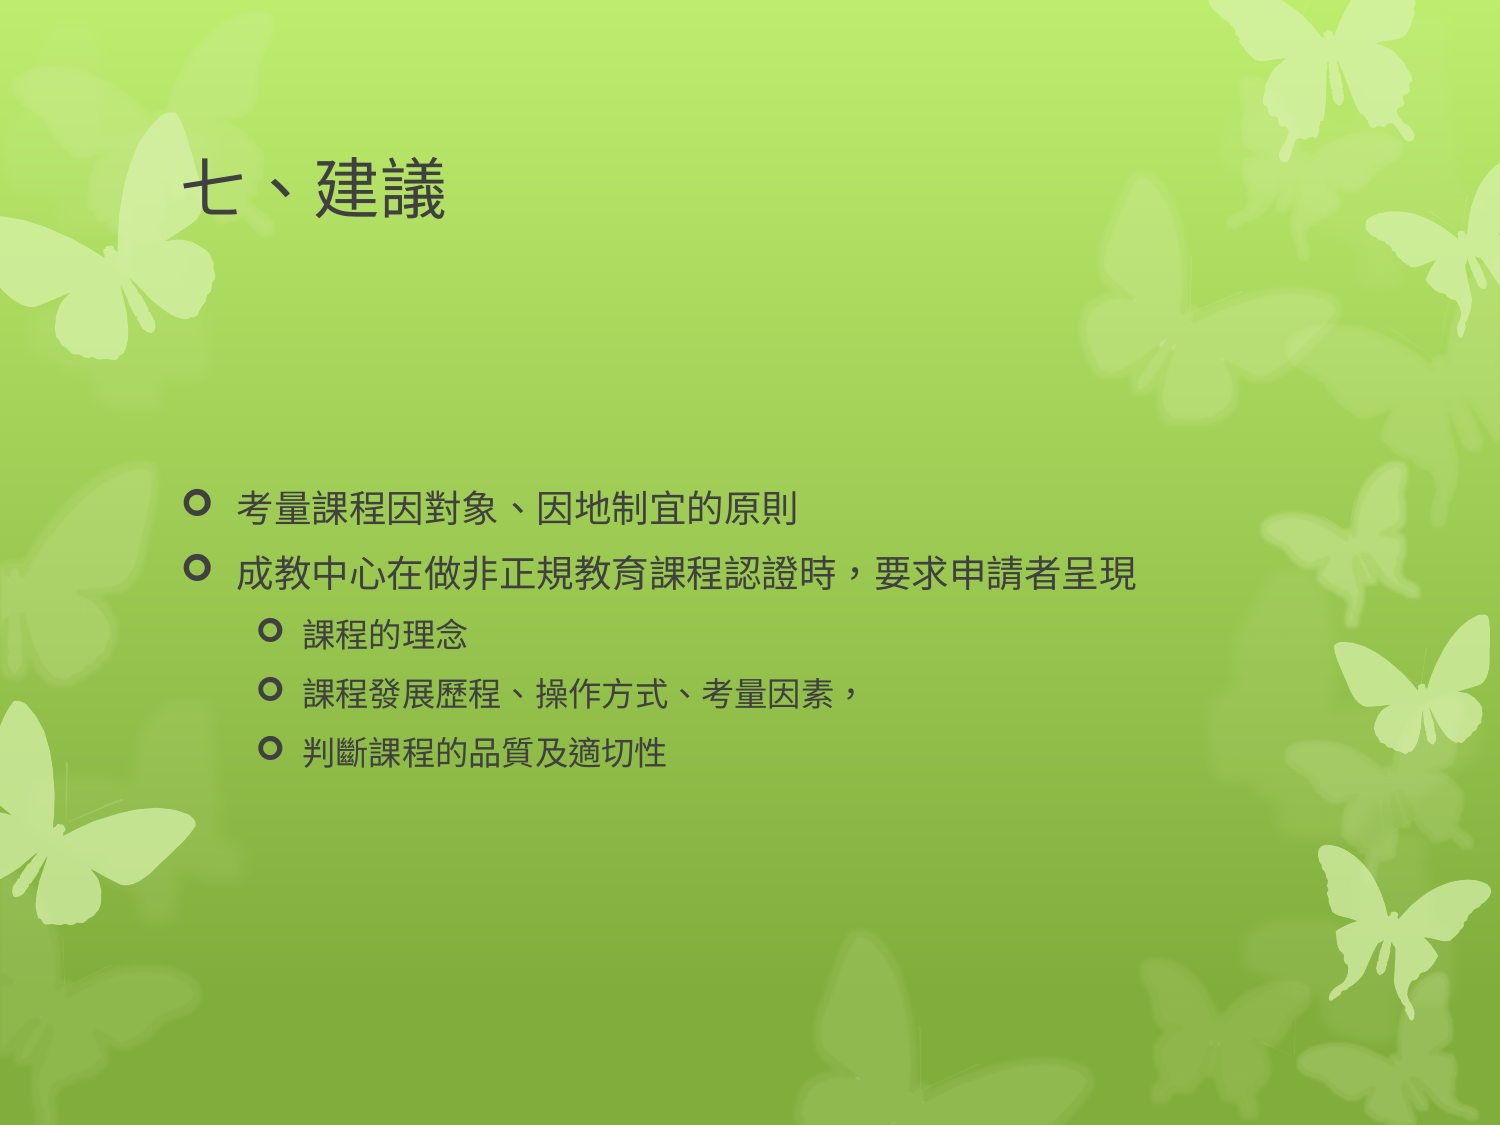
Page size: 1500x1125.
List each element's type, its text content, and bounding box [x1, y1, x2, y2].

list 考量課程因對象、因地制宜的原則 成教中心在做非正規教育課程認證時，要求申請者呈現 課程的理念 課程發展歷程、操作方式、考量因素， 判斷課程的品質及適切性 [165, 296, 1335, 962]
title 七、建議 [165, 110, 1335, 263]
